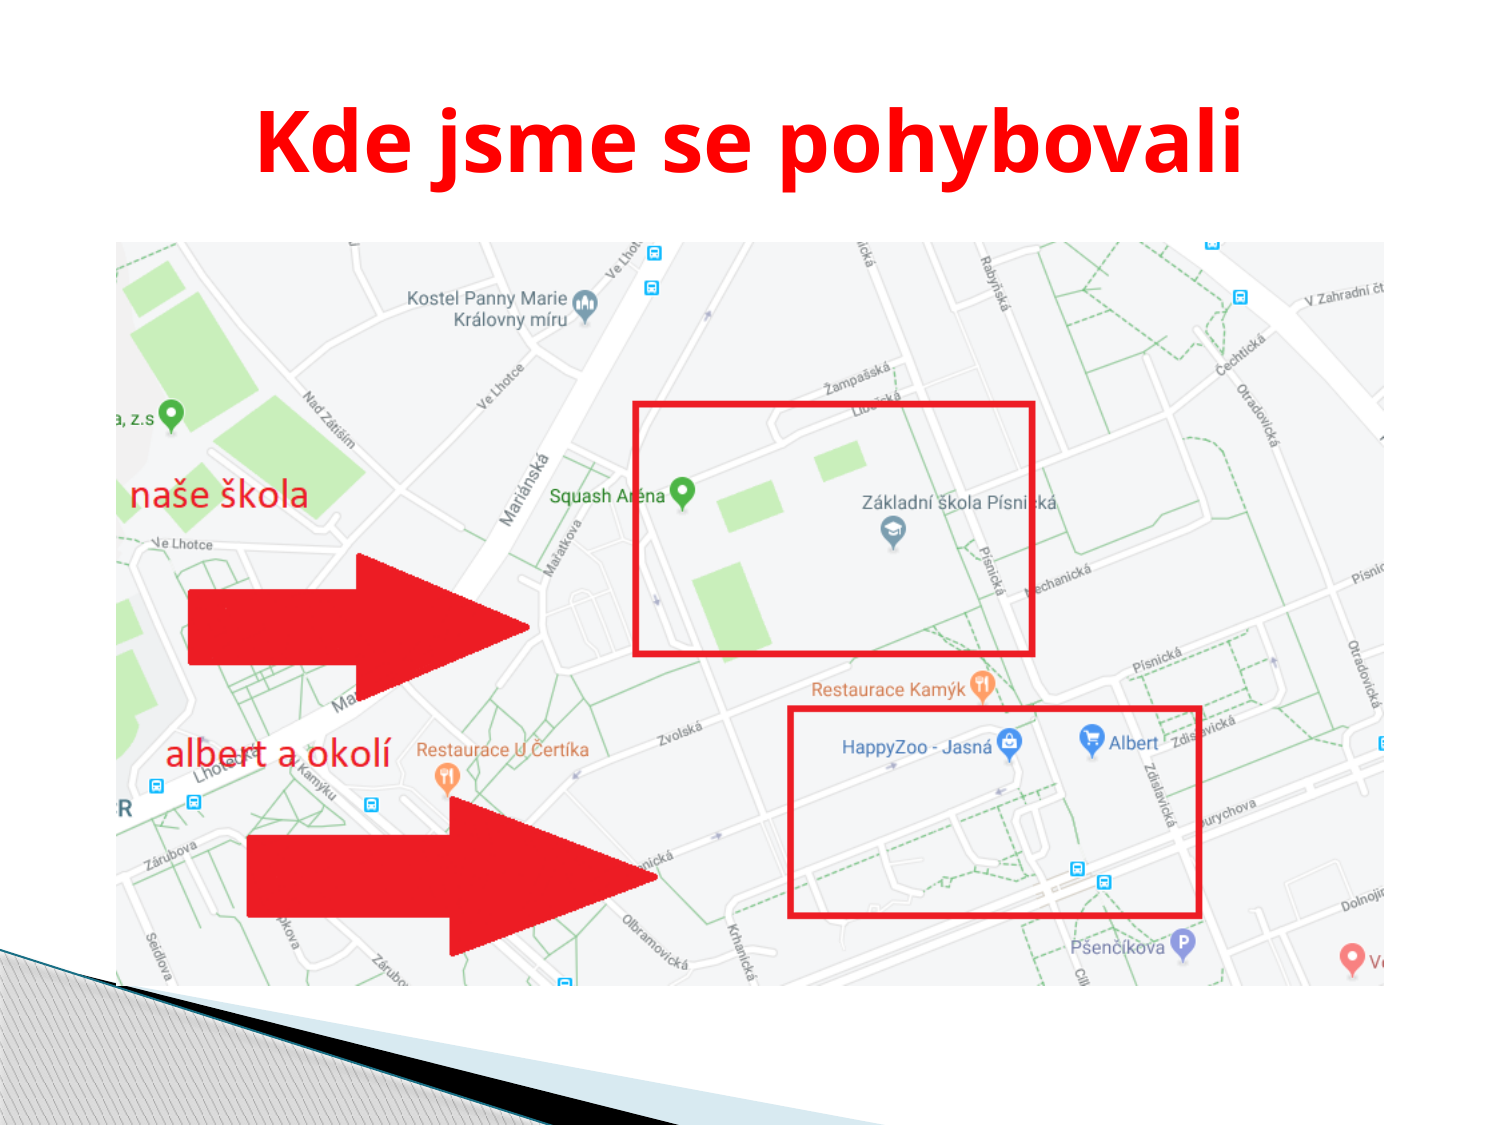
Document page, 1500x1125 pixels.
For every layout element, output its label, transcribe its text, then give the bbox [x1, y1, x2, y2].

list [116, 242, 1384, 986]
title Kde jsme se pohybovali [75, 45, 1425, 233]
